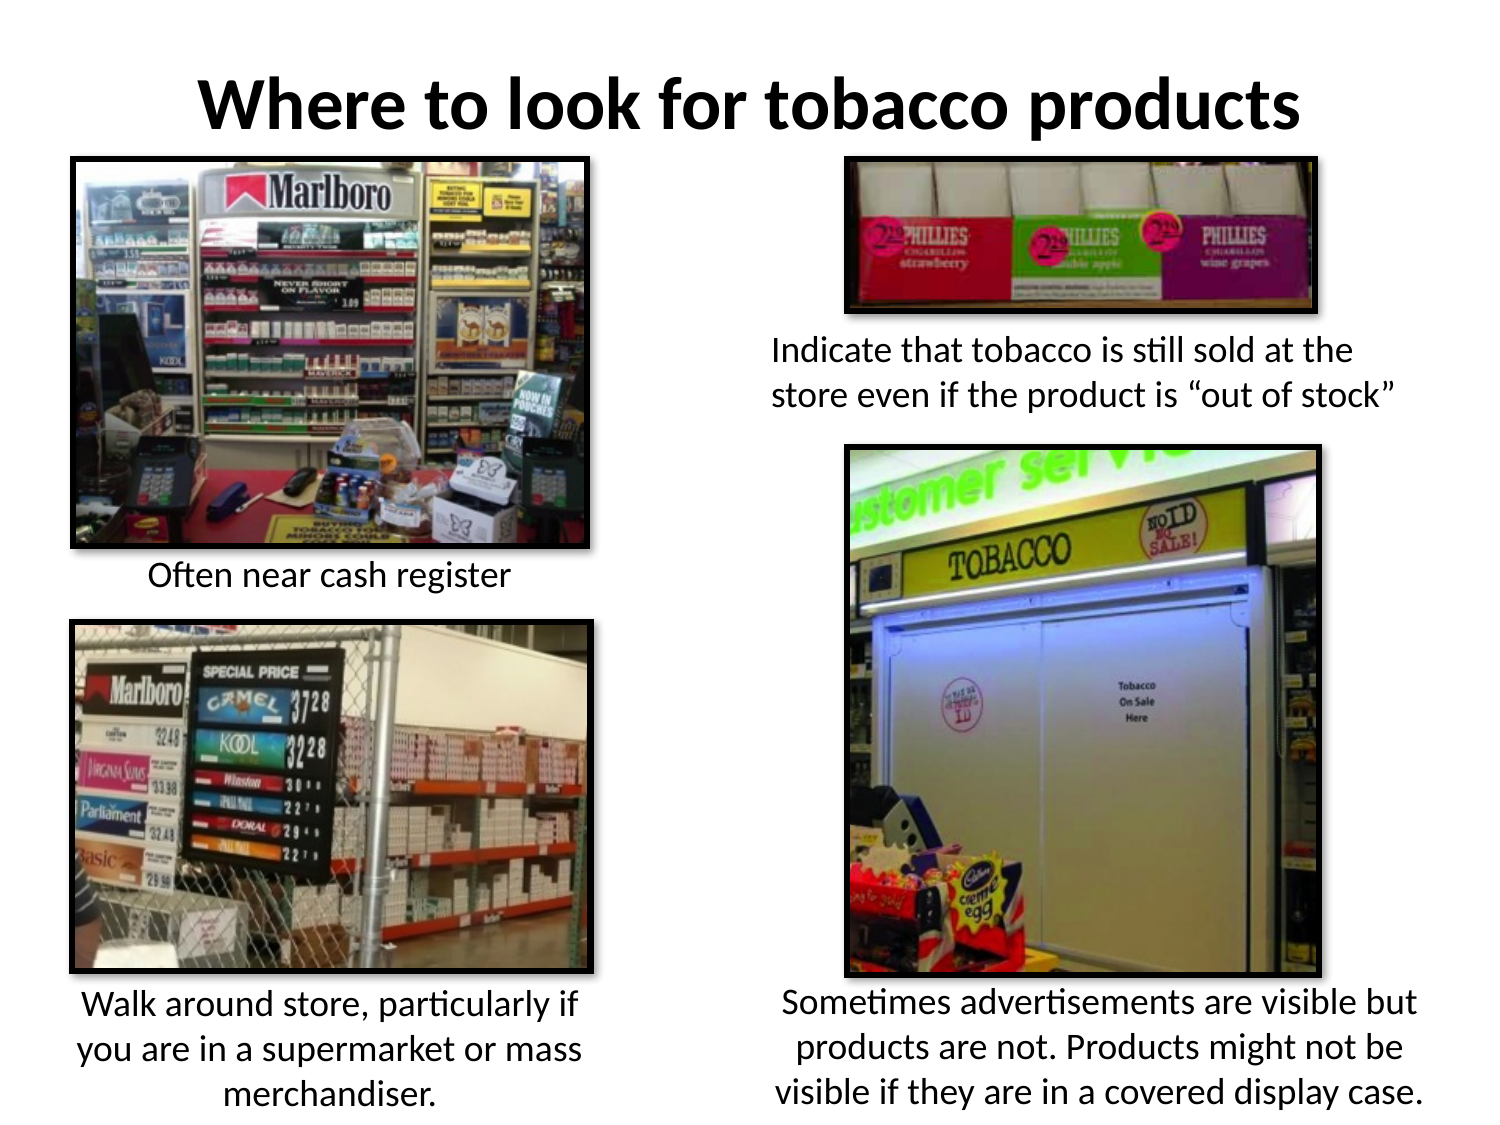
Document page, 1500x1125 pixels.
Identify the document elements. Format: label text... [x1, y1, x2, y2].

picture [849, 449, 1316, 972]
text_box Sometimes advertisements are visible but products are not. Products might not be visible if they are in a covered display case. [756, 969, 1444, 1120]
text_box Walk around store, particularly if you are in a supermarket or mass merchandiser. [53, 971, 607, 1121]
text_box Indicate that tobacco is still sold at the store even if the product is “out of stock” [756, 317, 1444, 423]
title Where to look for tobacco products [0, 0, 1500, 201]
picture [76, 161, 585, 543]
picture [74, 624, 588, 968]
picture [849, 161, 1312, 309]
text_box Often near cash register [132, 551, 528, 603]
